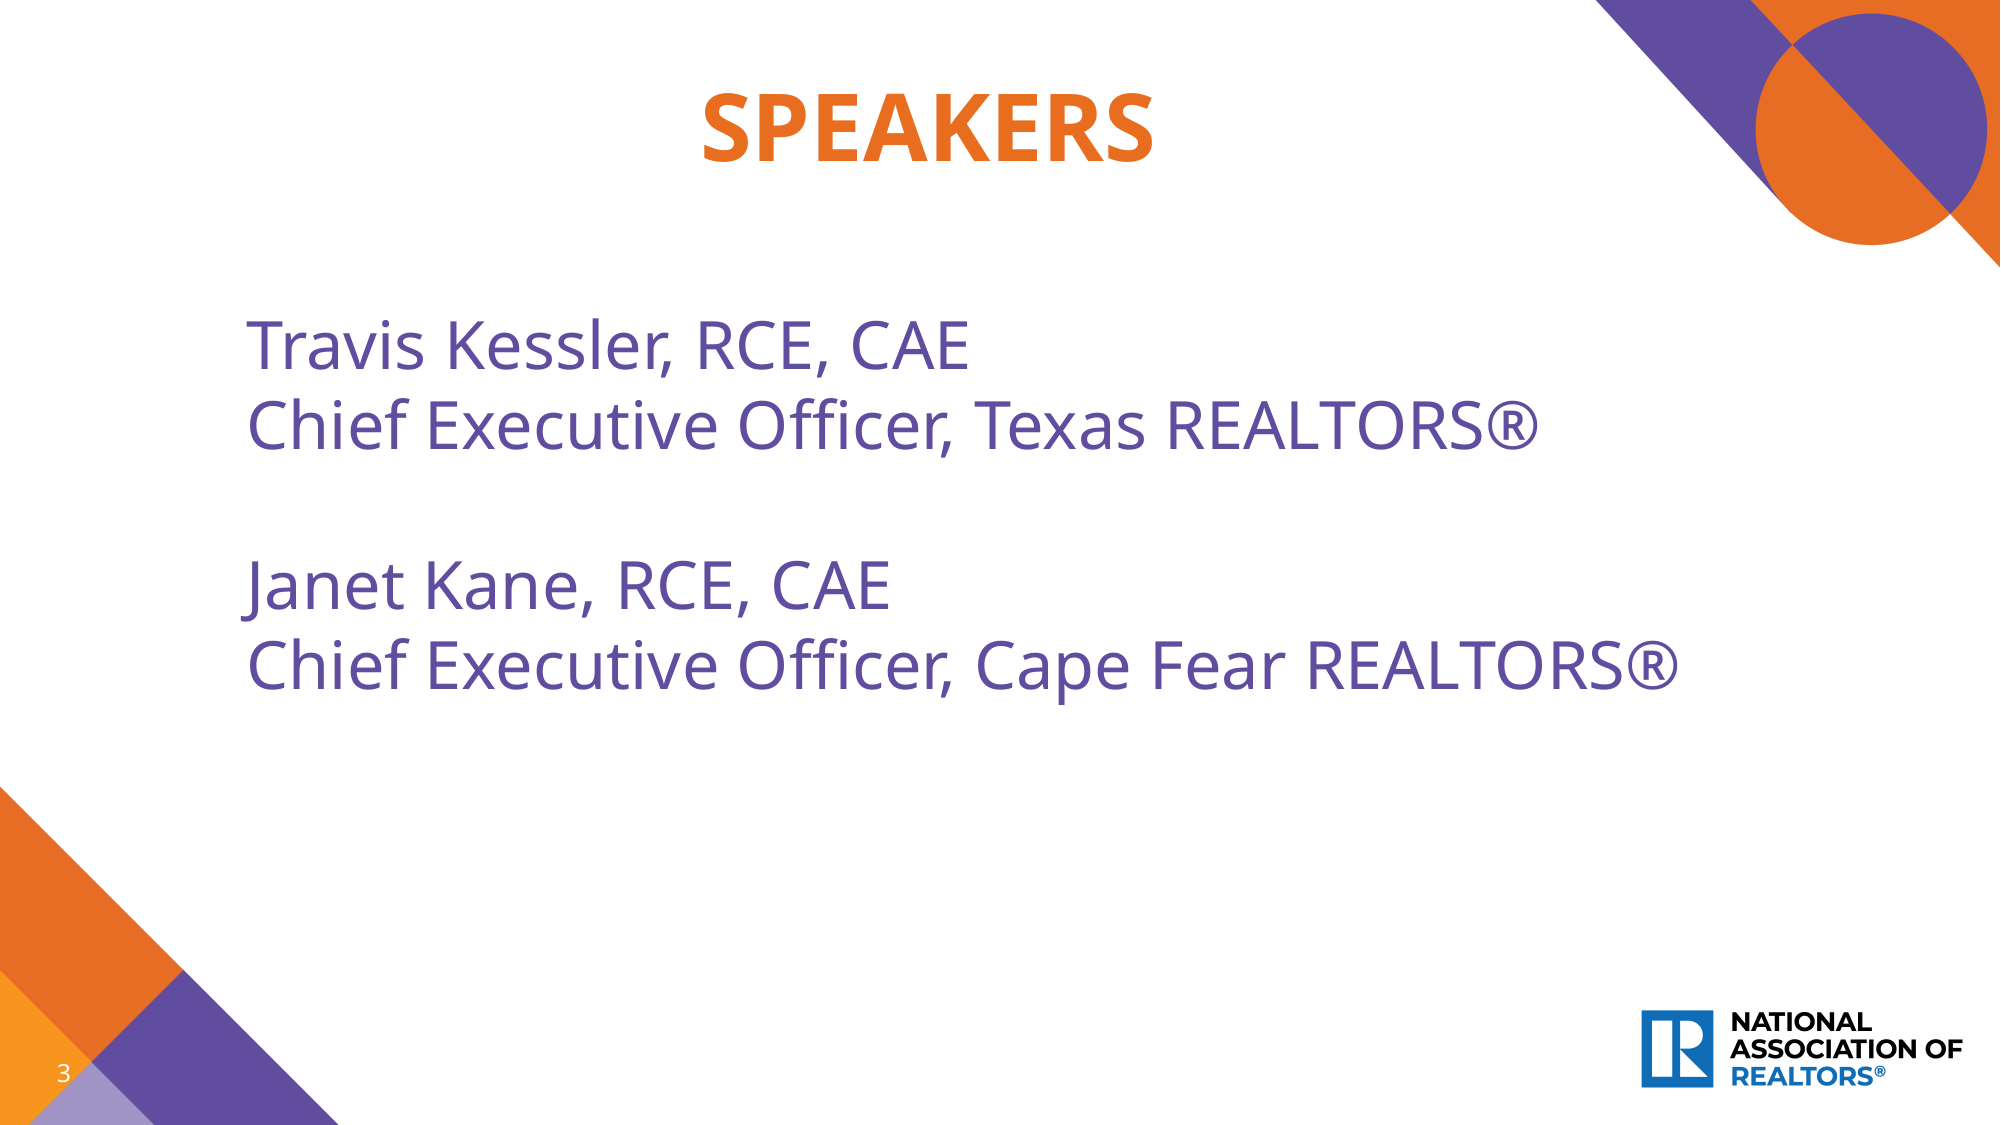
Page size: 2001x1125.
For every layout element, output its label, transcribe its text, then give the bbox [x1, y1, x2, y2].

picture [0, 0, 2000, 1125]
text_box SPEAKERS [211, 60, 1645, 188]
text_box Travis Kessler, RCE, CAE Chief Executive Officer, Texas REALTORS® Janet Kane, RCE, CAE Chief Executive Officer, Cape Fear REALTORS® [231, 295, 1872, 811]
